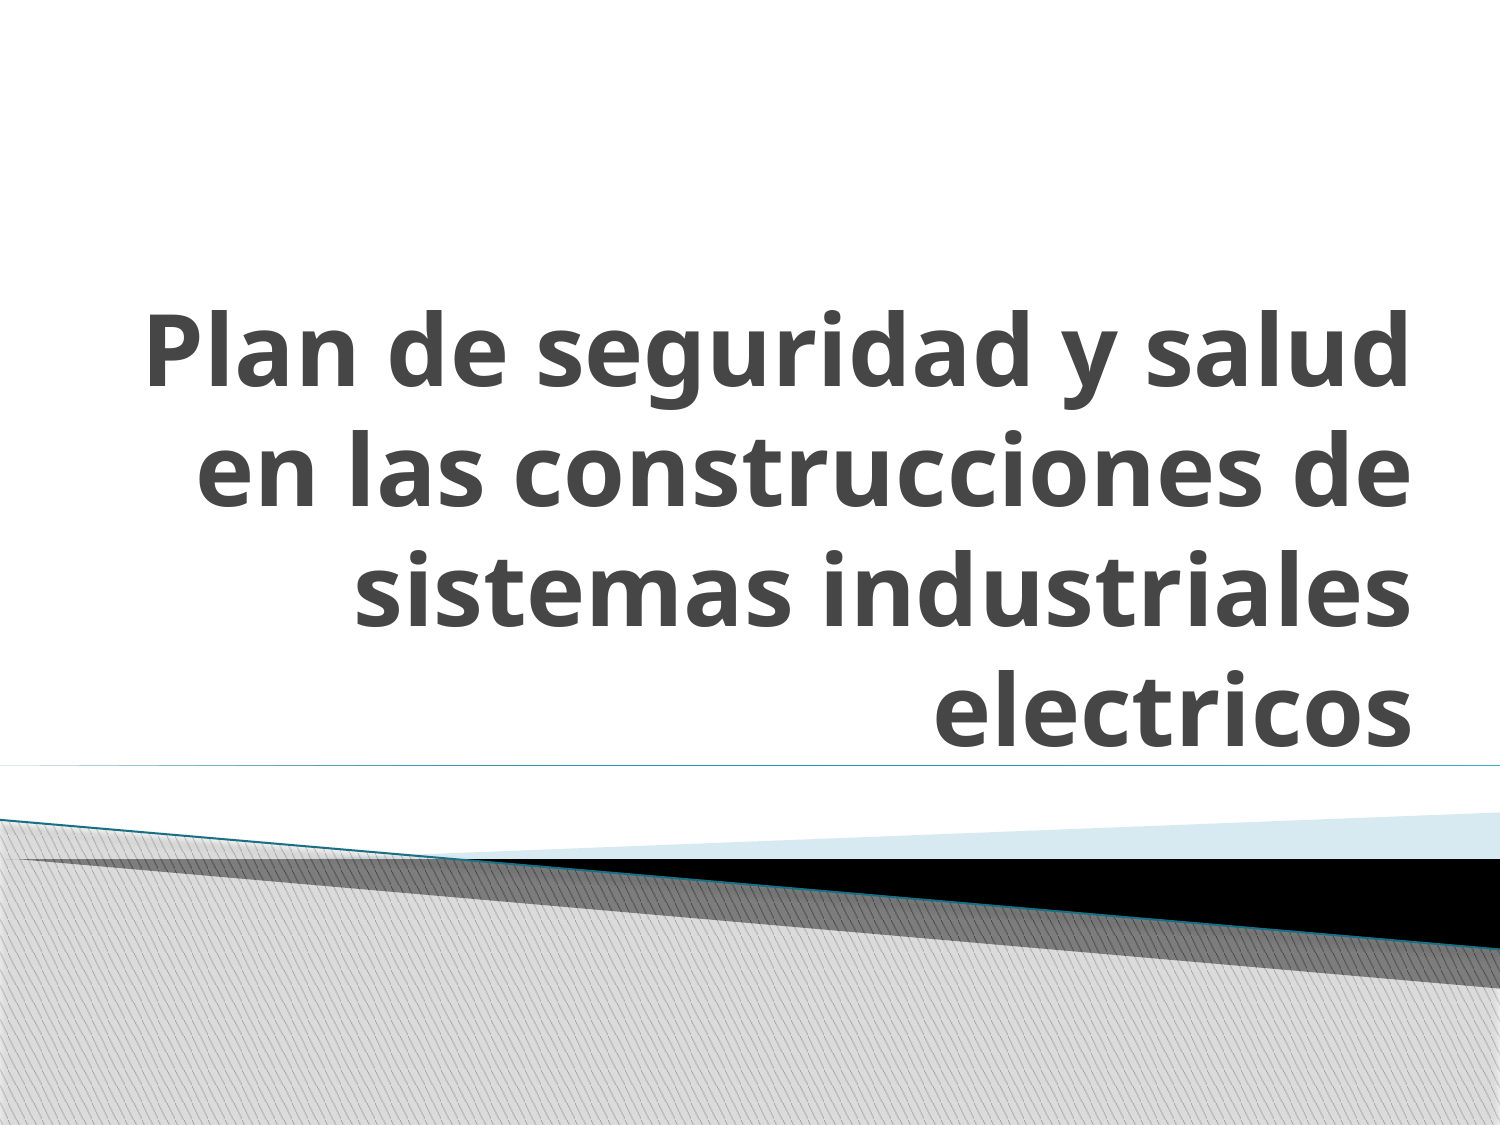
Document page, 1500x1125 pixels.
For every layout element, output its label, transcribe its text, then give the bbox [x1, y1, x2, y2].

picture [5, 859, 1500, 989]
title Plan de seguridad y salud en las construcciones de sistemas industriales electricos [112, 164, 1430, 774]
